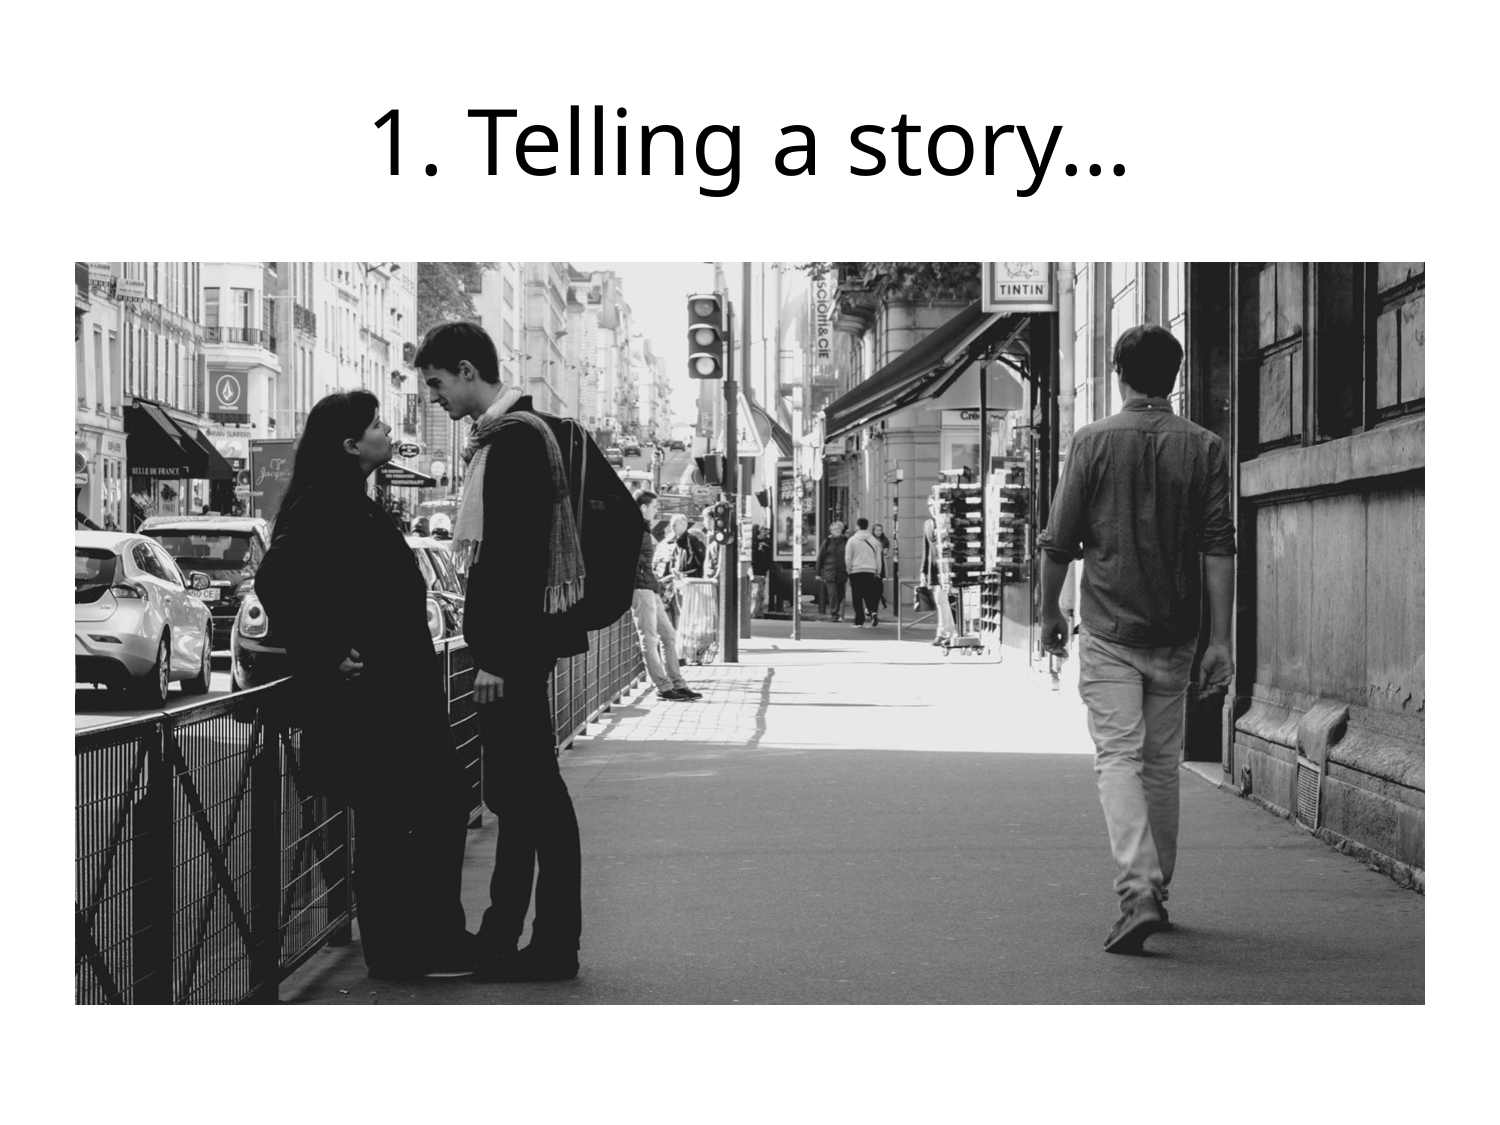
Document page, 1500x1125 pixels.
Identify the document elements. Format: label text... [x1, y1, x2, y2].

title 1. Telling a story… [75, 45, 1425, 233]
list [74, 262, 1426, 1006]
